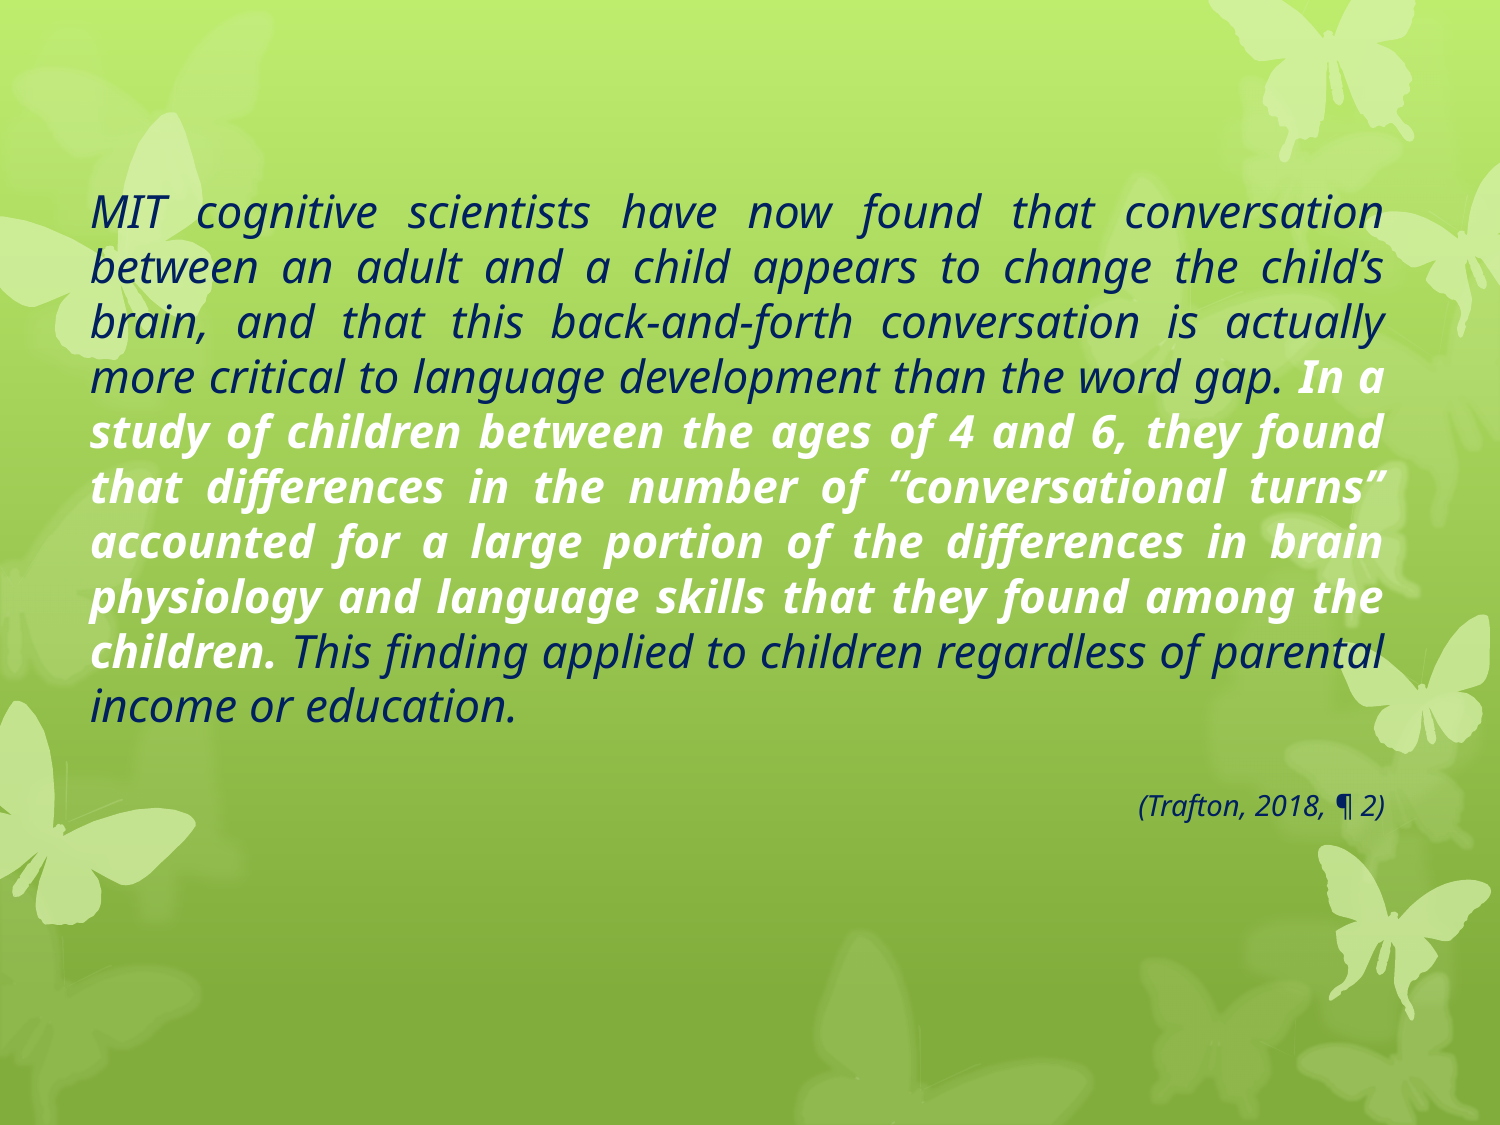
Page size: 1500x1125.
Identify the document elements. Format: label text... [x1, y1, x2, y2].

text_box MIT cognitive scientists have now found that conversation between an adult and a child appears to change the child’s brain, and that this back-and-forth conversation is actually more critical to language development than the word gap. In a study of children between the ages of 4 and 6, they found that differences in the number of “conversational turns” accounted for a large portion of the differences in brain physiology and language skills that they found among the children. This finding applied to children regardless of parental income or education. (Trafton, 2018, ¶ 2) [75, 174, 1400, 830]
